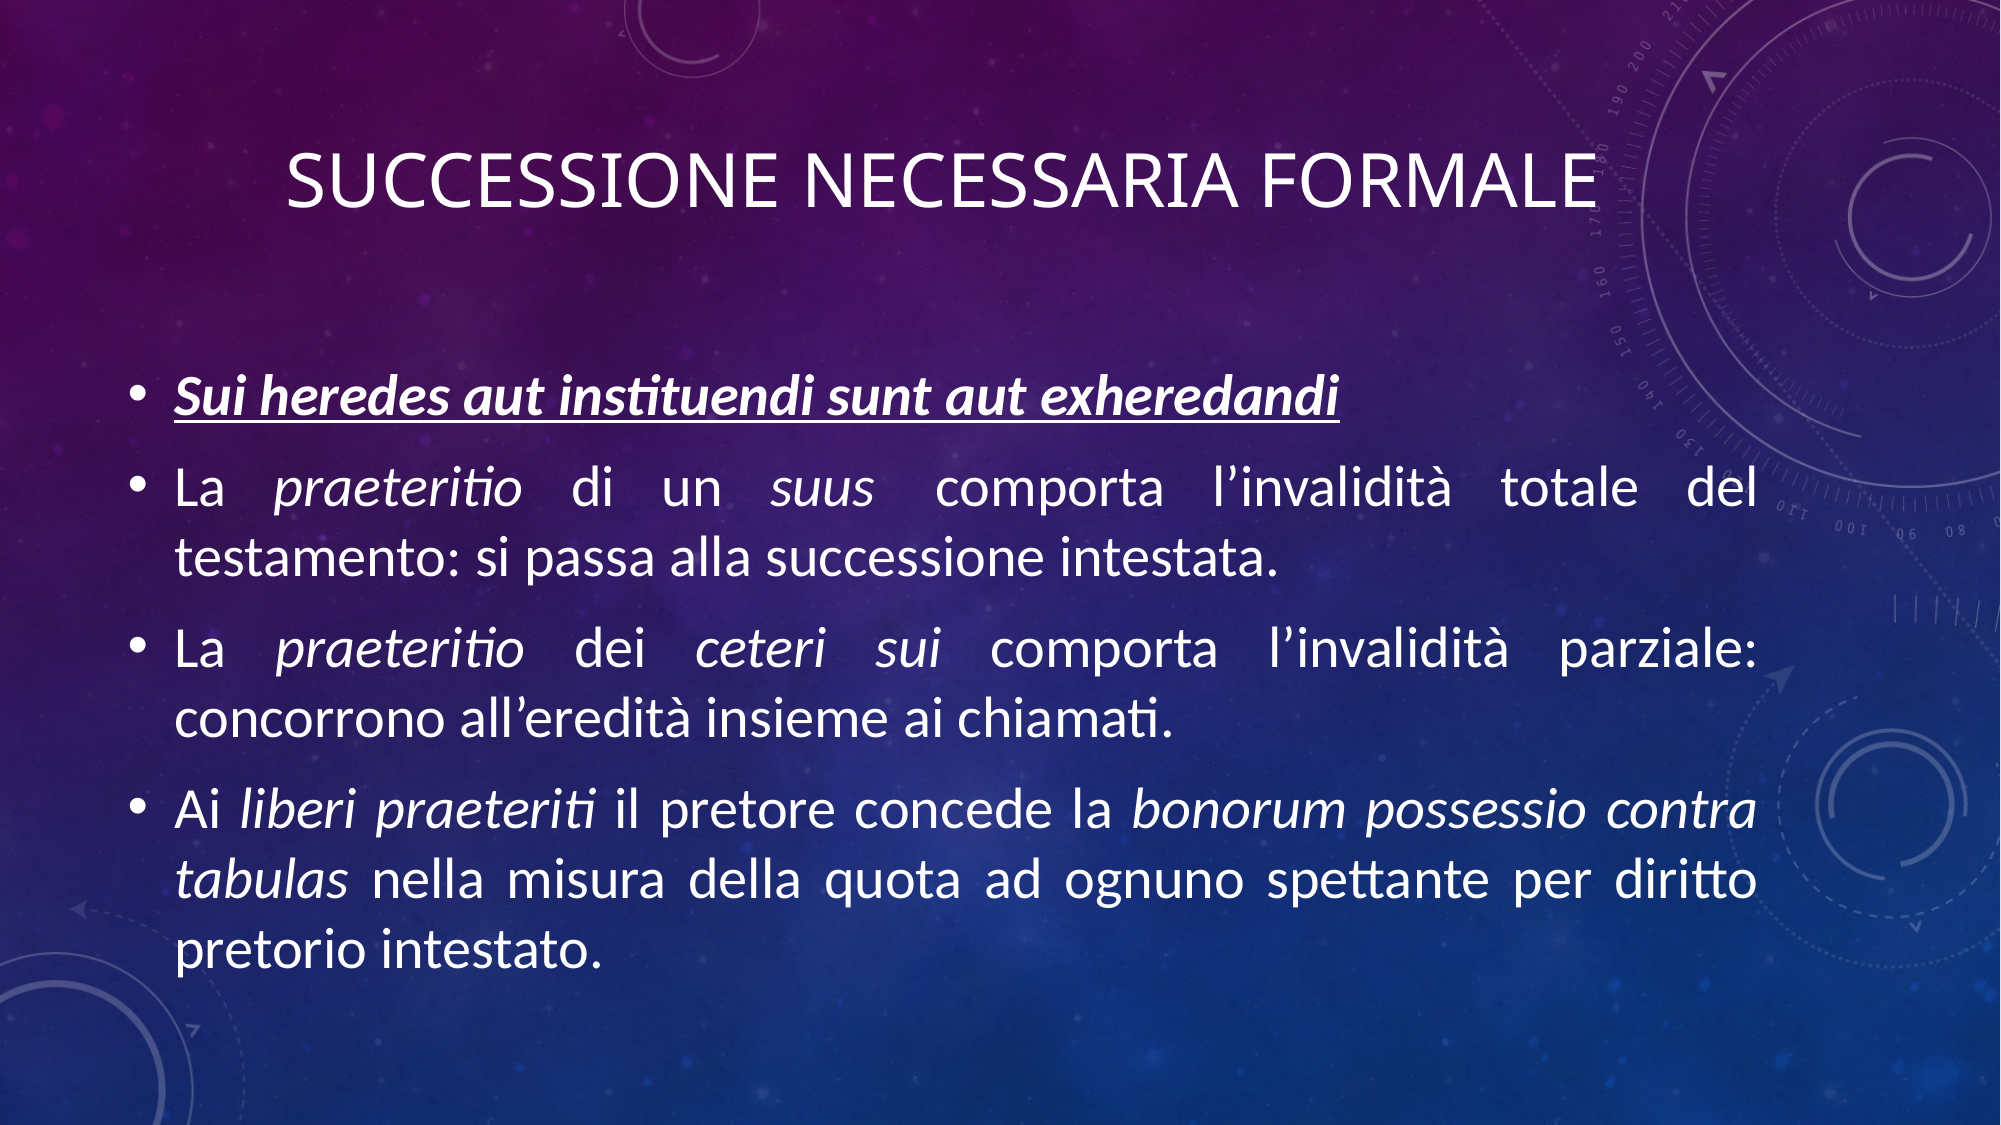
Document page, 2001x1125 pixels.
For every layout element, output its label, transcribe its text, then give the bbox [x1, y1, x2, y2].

picture [0, 0, 2001, 1125]
list Sui heredes aut instituendi sunt aut exheredandi La praeteritio di un suus comporta l’invalidità totale del testamento: si passa alla successione intestata. La praeteritio dei ceteri sui comporta l’invalidità parziale: concorrono all’eredità insieme ai chiamati. Ai liberi praeteriti il pretore concede la bonorum possessio contra tabulas nella misura della quota ad ognuno spettante per diritto pretorio intestato. [112, 303, 1775, 1125]
title SUCCESSIONE NECESSARIA FORMALE [112, 99, 1775, 256]
